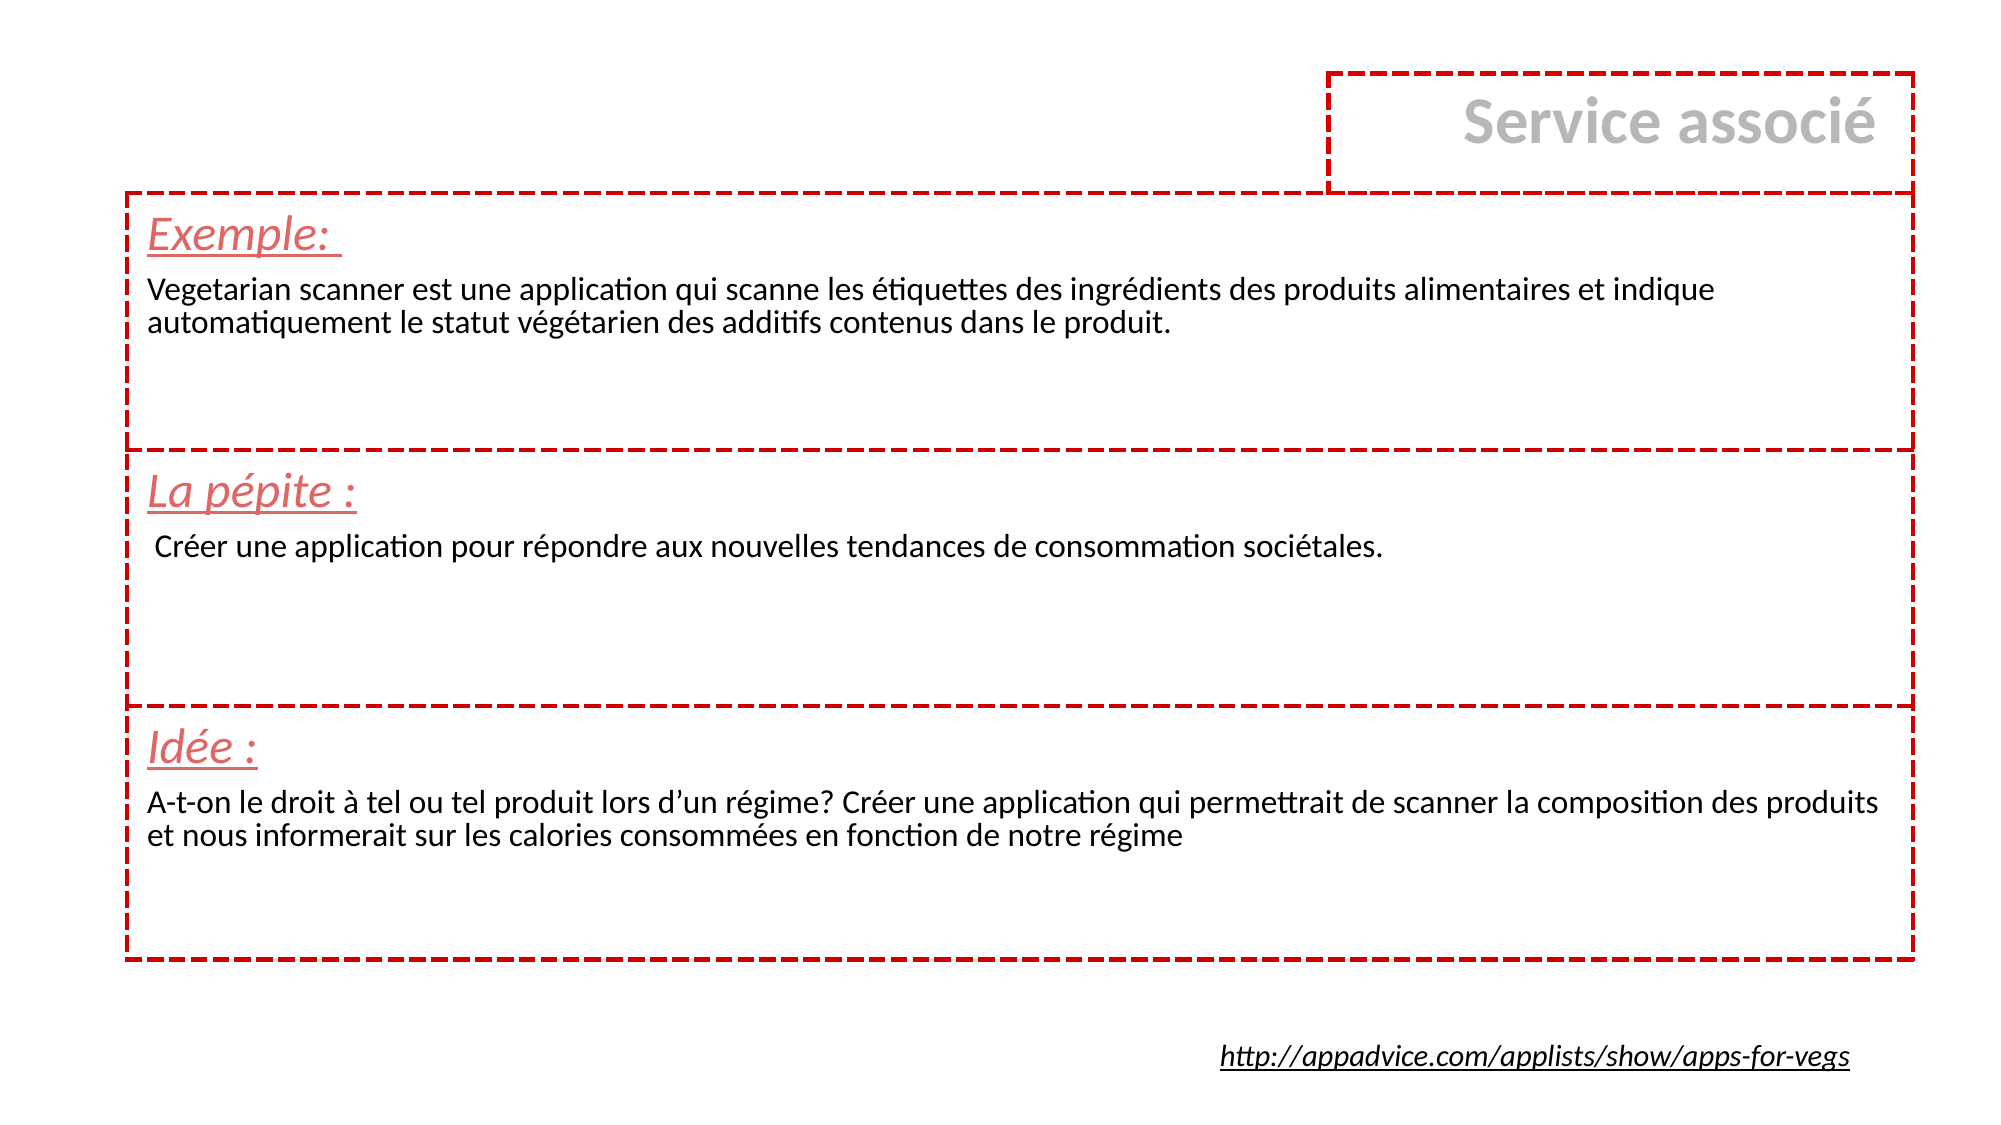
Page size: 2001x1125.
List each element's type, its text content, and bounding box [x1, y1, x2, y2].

text_box http://appadvice.com/applists/show/apps-for-vegs [1199, 1015, 1936, 1109]
table_cell Idée : A-t-on le droit à tel ou tel produit lors d’un régime? Créer une application qui permettrait de scanner la composition des produits et nous informerait sur les calories consommées en fonction de notre régime [127, 706, 1913, 959]
table_header Service associé [1329, 73, 1913, 193]
table_cell La pépite : Créer une application pour répondre aux nouvelles tendances de consommation sociétales. [127, 450, 1913, 706]
table_header Exemple: Vegetarian scanner est une application qui scanne les étiquettes des ingrédients des produits alimentaires et indique automatiquement le statut végétarien des additifs contenus dans le produit. [127, 193, 1913, 450]
